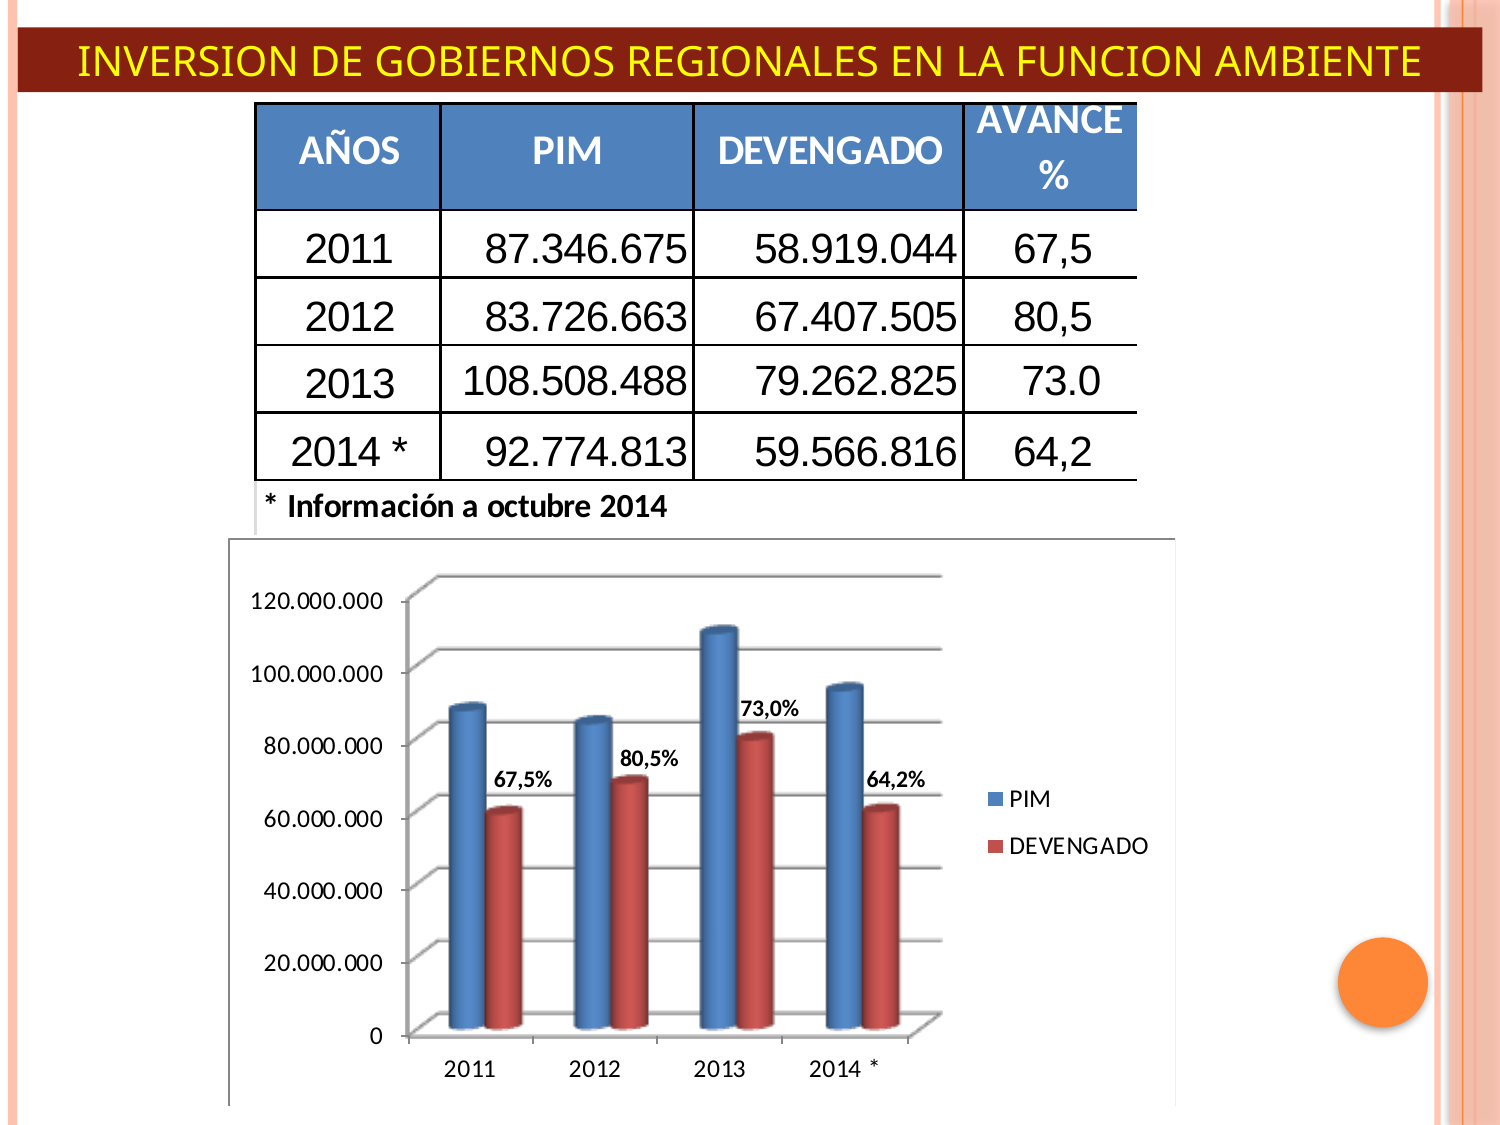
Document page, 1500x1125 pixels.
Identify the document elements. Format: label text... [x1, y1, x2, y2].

text_box INVERSION DE GOBIERNOS REGIONALES EN LA FUNCION AMBIENTE [17, 27, 1483, 93]
picture [227, 101, 1176, 1107]
